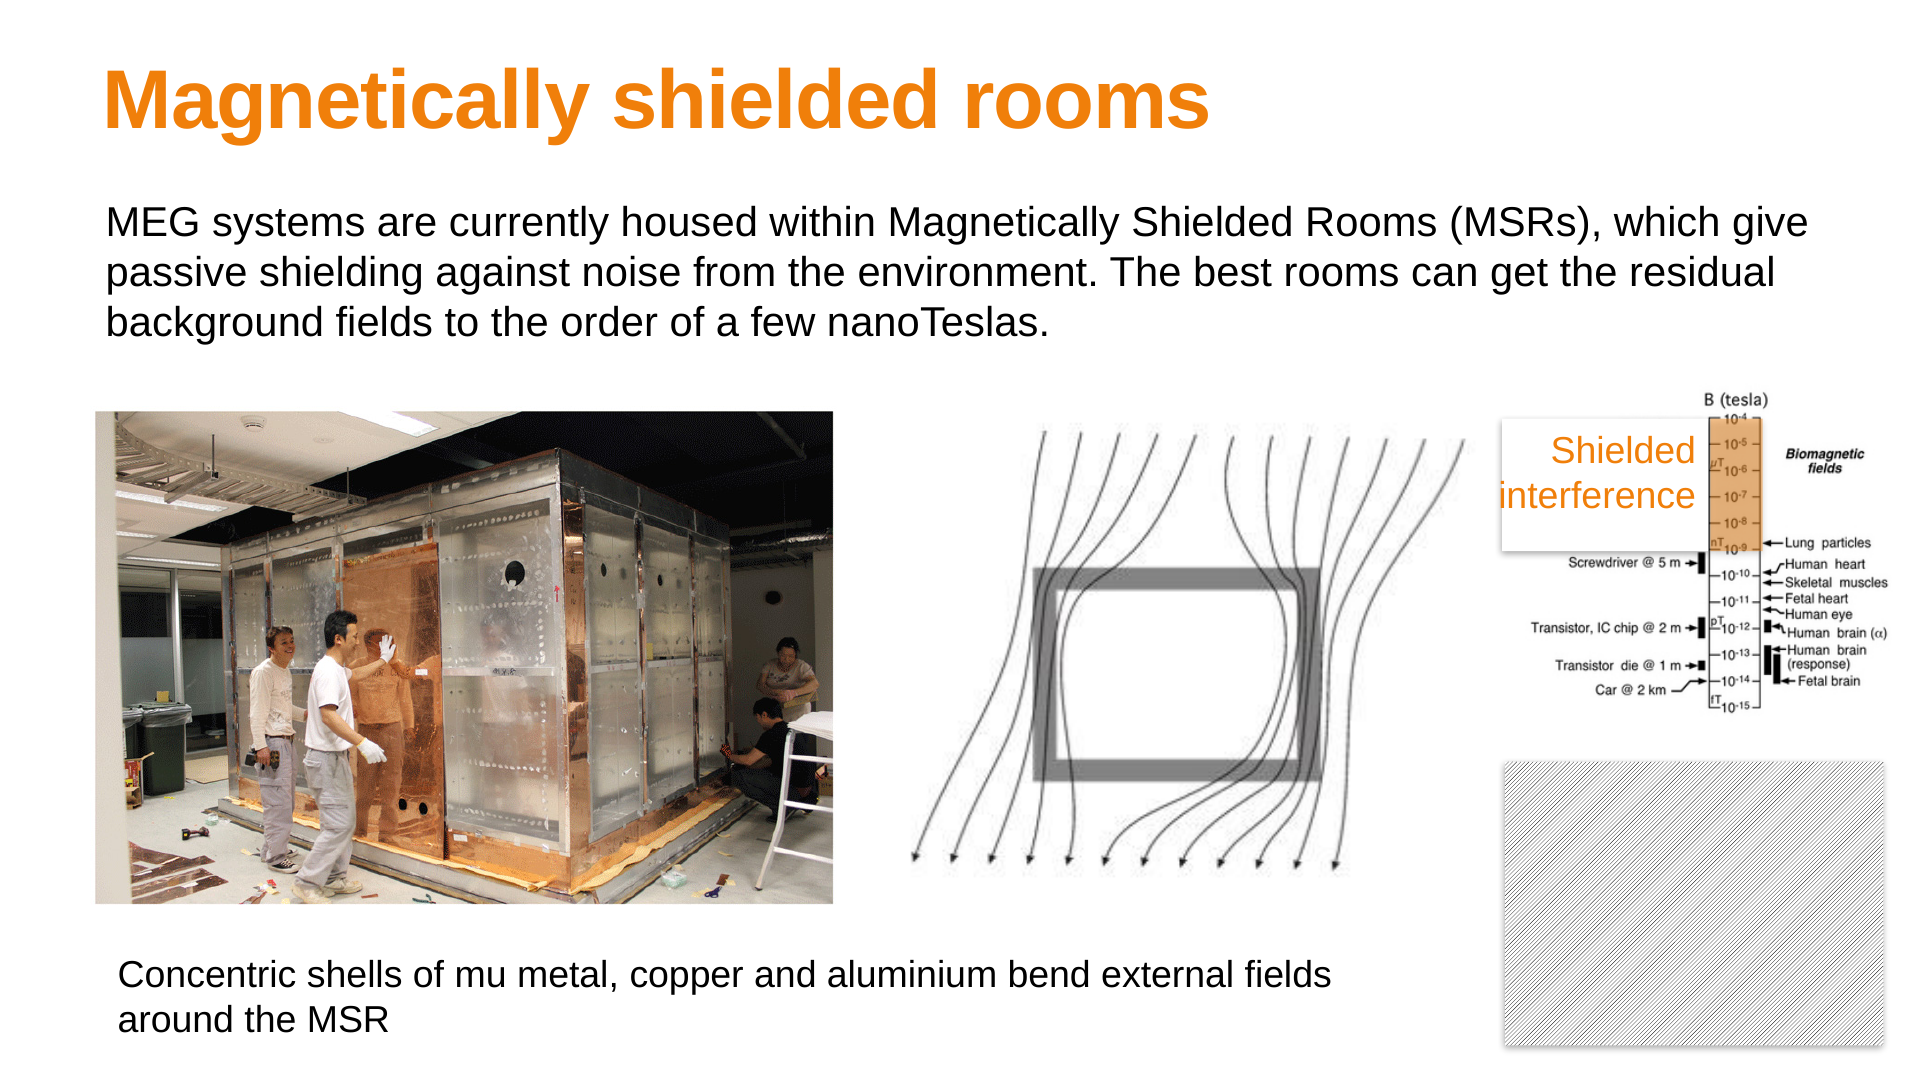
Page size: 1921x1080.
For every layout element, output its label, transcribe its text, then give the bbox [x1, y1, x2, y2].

picture [1516, 383, 1901, 725]
text_box Shielded interference [1494, 418, 1511, 523]
text_box Concentric shells of mu metal, copper and aluminium bend external fields around the MSR [102, 942, 1396, 1048]
picture [884, 388, 1490, 908]
title Magnetically shielded rooms [102, 34, 1818, 146]
text_box [1504, 761, 1884, 1046]
picture [90, 406, 838, 908]
text_box MEG systems are currently housed within Magnetically Shielded Rooms (MSRs), which give passive shielding against noise from the environment. The best rooms can get the residual background fields to the order of a few nanoTeslas. [90, 187, 1884, 352]
text_box [1501, 523, 1511, 552]
